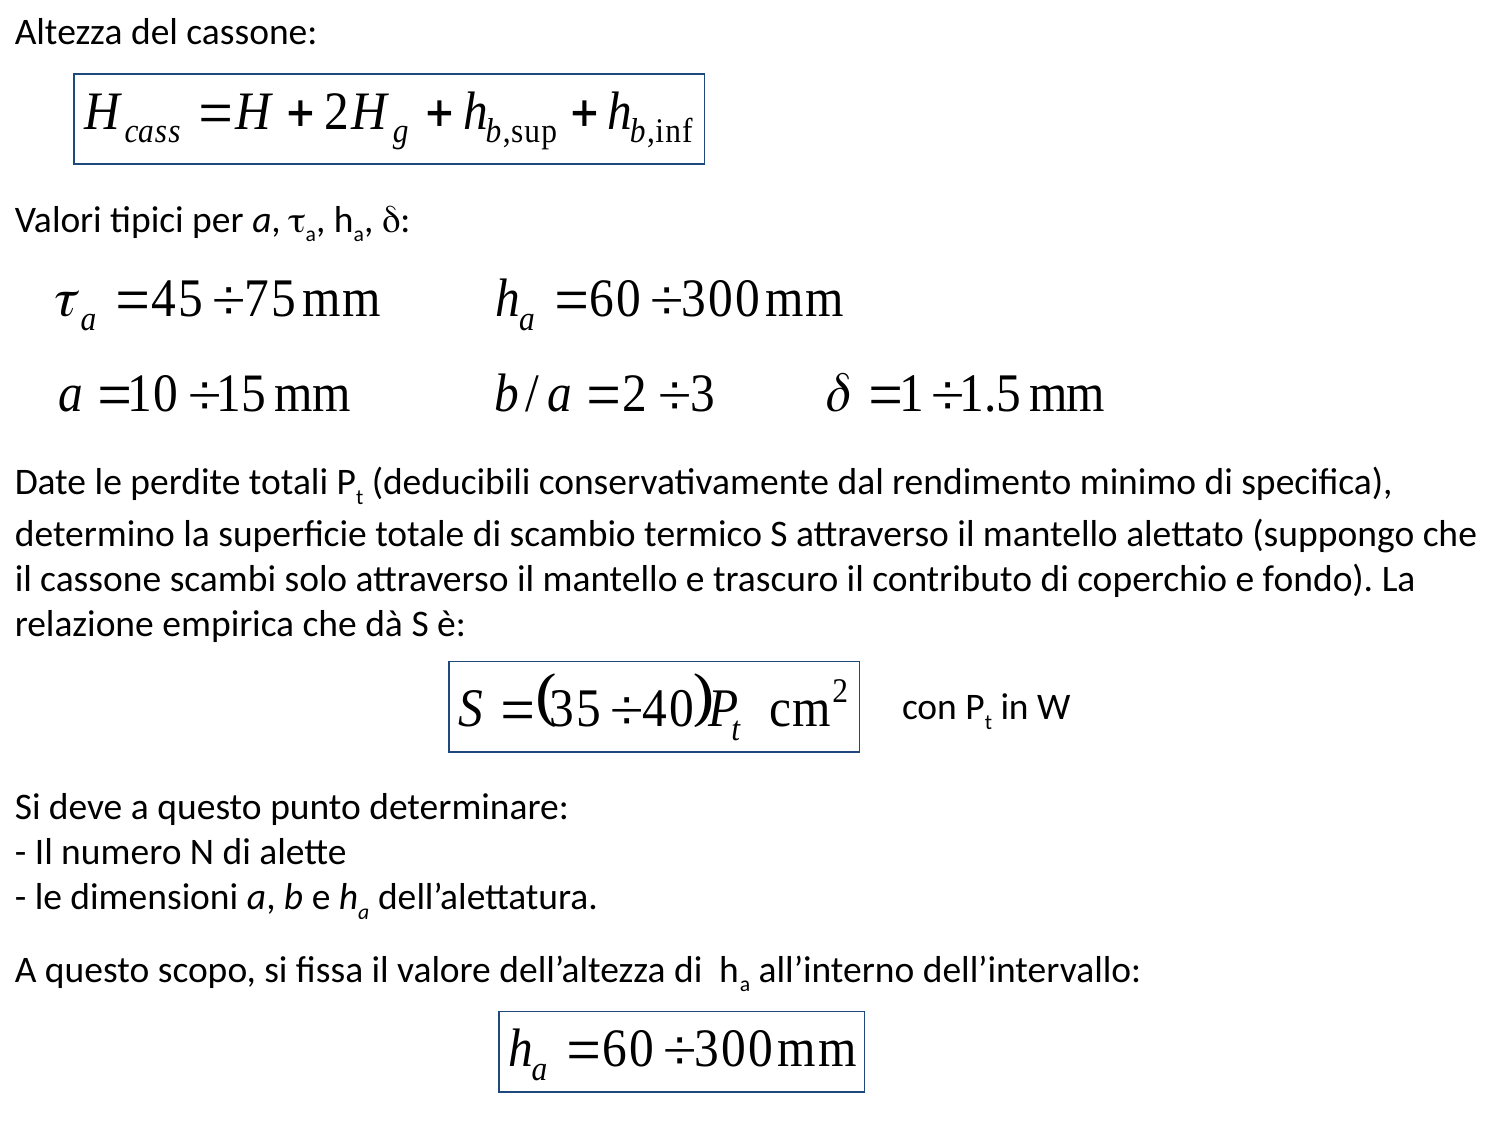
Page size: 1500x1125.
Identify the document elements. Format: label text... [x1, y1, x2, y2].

text_box Altezza del cassone: [0, 0, 1500, 60]
text_box Valori tipici per a, ta, ha, d: [0, 187, 1500, 254]
text_box con Pt in W [887, 674, 1325, 741]
text_box A questo scopo, si fissa il valore dell’altezza di ha all’interno dell’intervallo: [0, 937, 1500, 1004]
text_box Date le perdite totali Pt (deducibili conservativamente dal rendimento minimo di specifica), determino la superficie totale di scambio termico S attraverso il mantello alettato (suppongo che il cassone scambi solo attraverso il mantello e trascuro il contributo di coperchio e fondo). La relazione empirica che dà S è: [0, 449, 1500, 651]
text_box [487, 362, 722, 427]
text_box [49, 362, 361, 427]
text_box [74, 74, 704, 164]
text_box Si deve a questo punto determinare: - Il numero N di alette - le dimensioni a, b e ha dell’alettatura. [0, 774, 1500, 931]
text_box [487, 262, 852, 342]
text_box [499, 1012, 864, 1092]
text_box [49, 262, 387, 342]
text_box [818, 362, 1116, 427]
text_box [449, 662, 860, 752]
